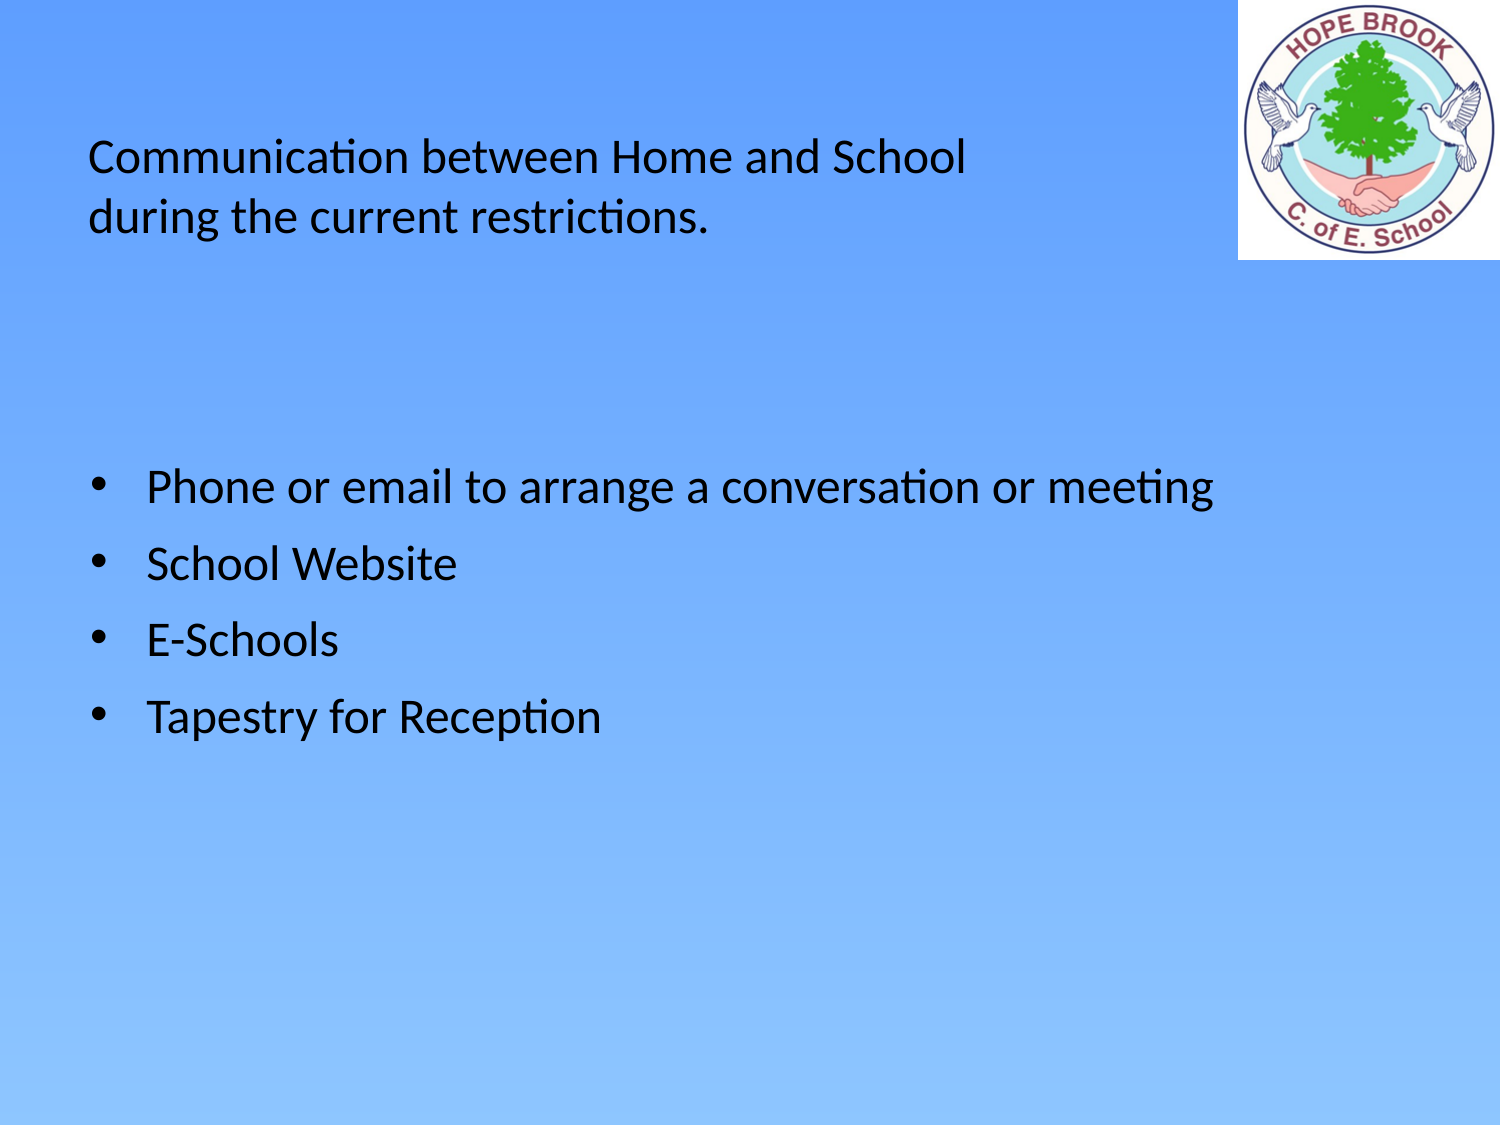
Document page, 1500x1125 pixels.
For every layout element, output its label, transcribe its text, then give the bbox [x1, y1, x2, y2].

picture [1238, 0, 1500, 260]
title Communication between Home and School during the current restrictions. [21, 29, 1034, 338]
list Phone or email to arrange a conversation or meeting School Website E-Schools Tapestry for Reception [75, 445, 1425, 1062]
